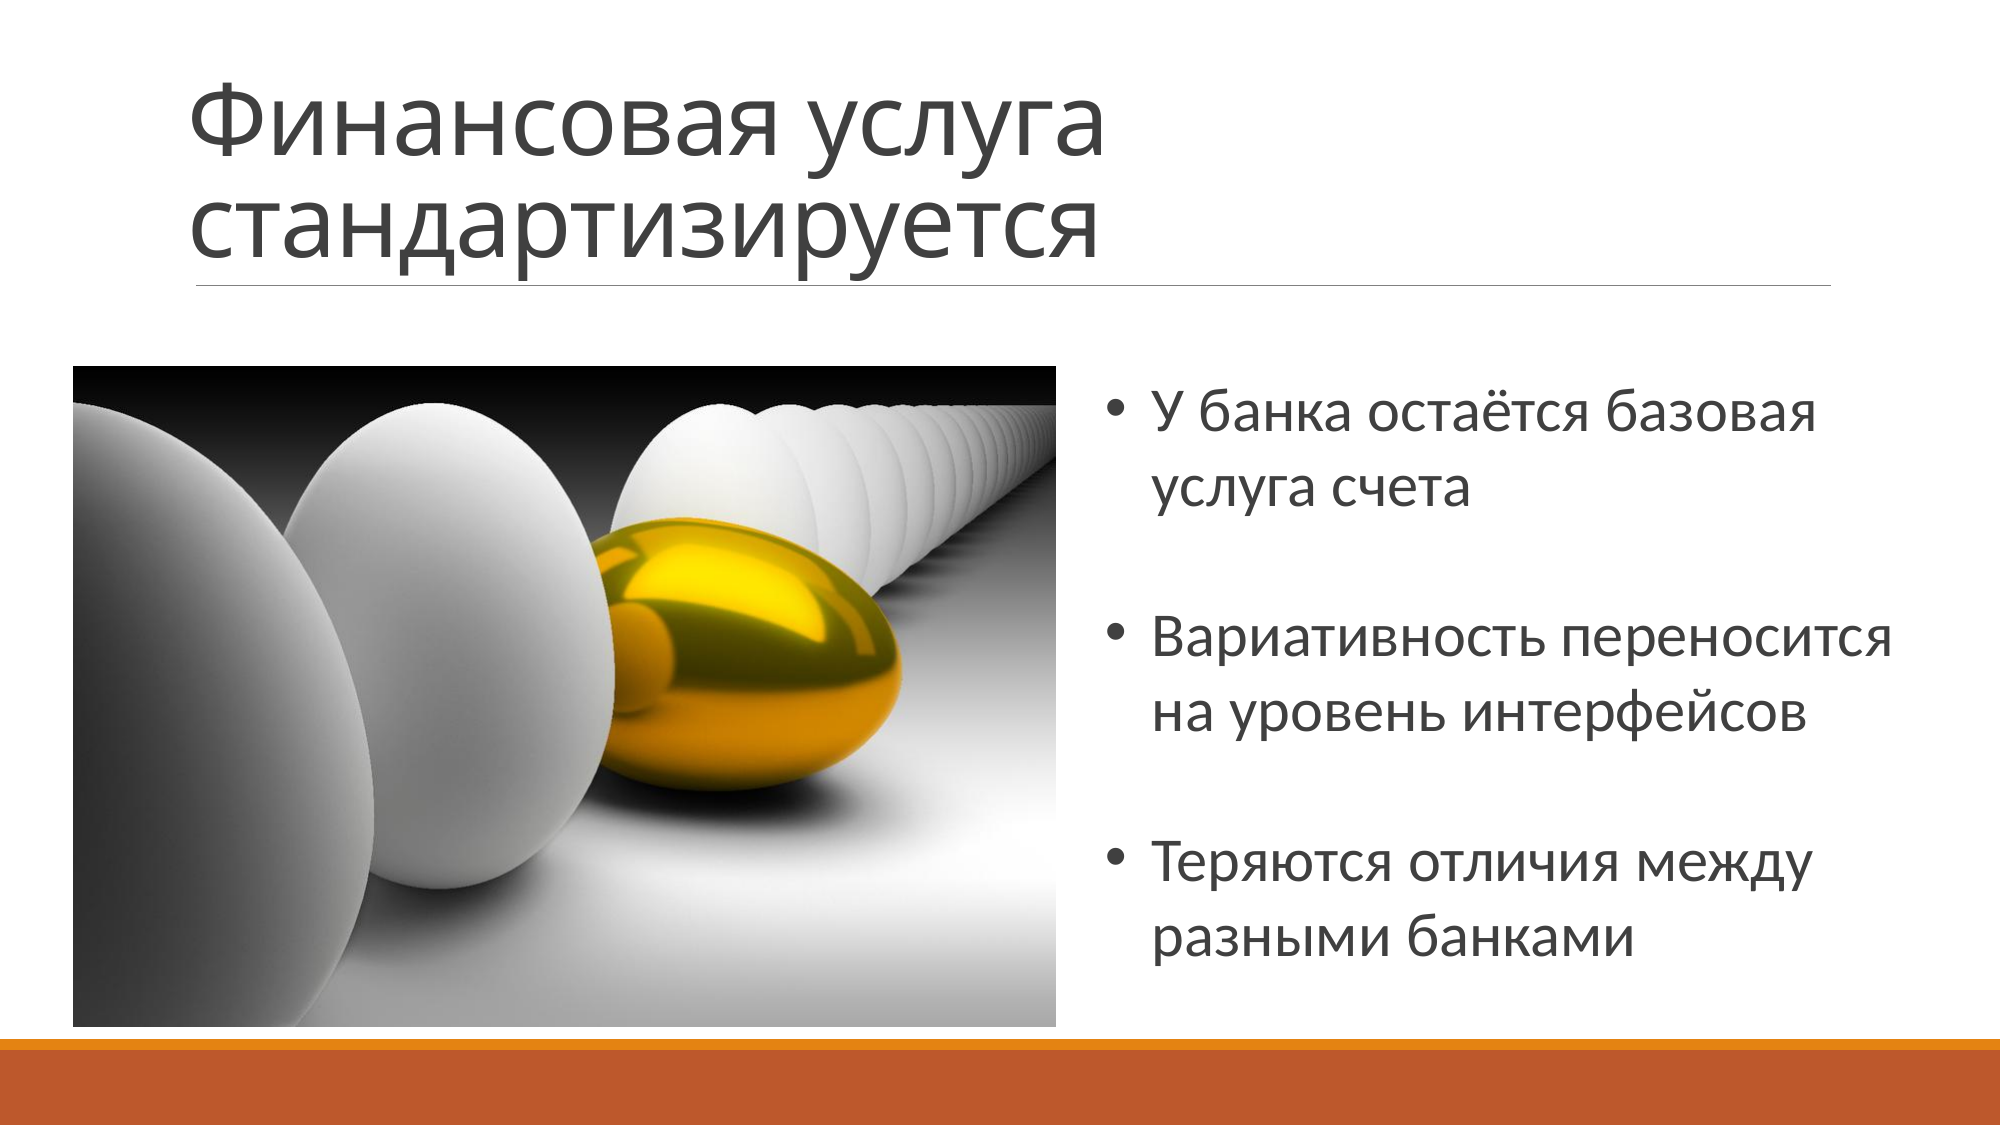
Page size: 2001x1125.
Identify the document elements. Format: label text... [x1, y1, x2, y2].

text_box У банка остаётся базовая услуга счета Вариативность переносится на уровень интерфейсов Теряются отличия между разными банками [1090, 361, 1960, 976]
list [73, 366, 1056, 1027]
title Финансовая услуга стандартизируется [179, 46, 1831, 286]
